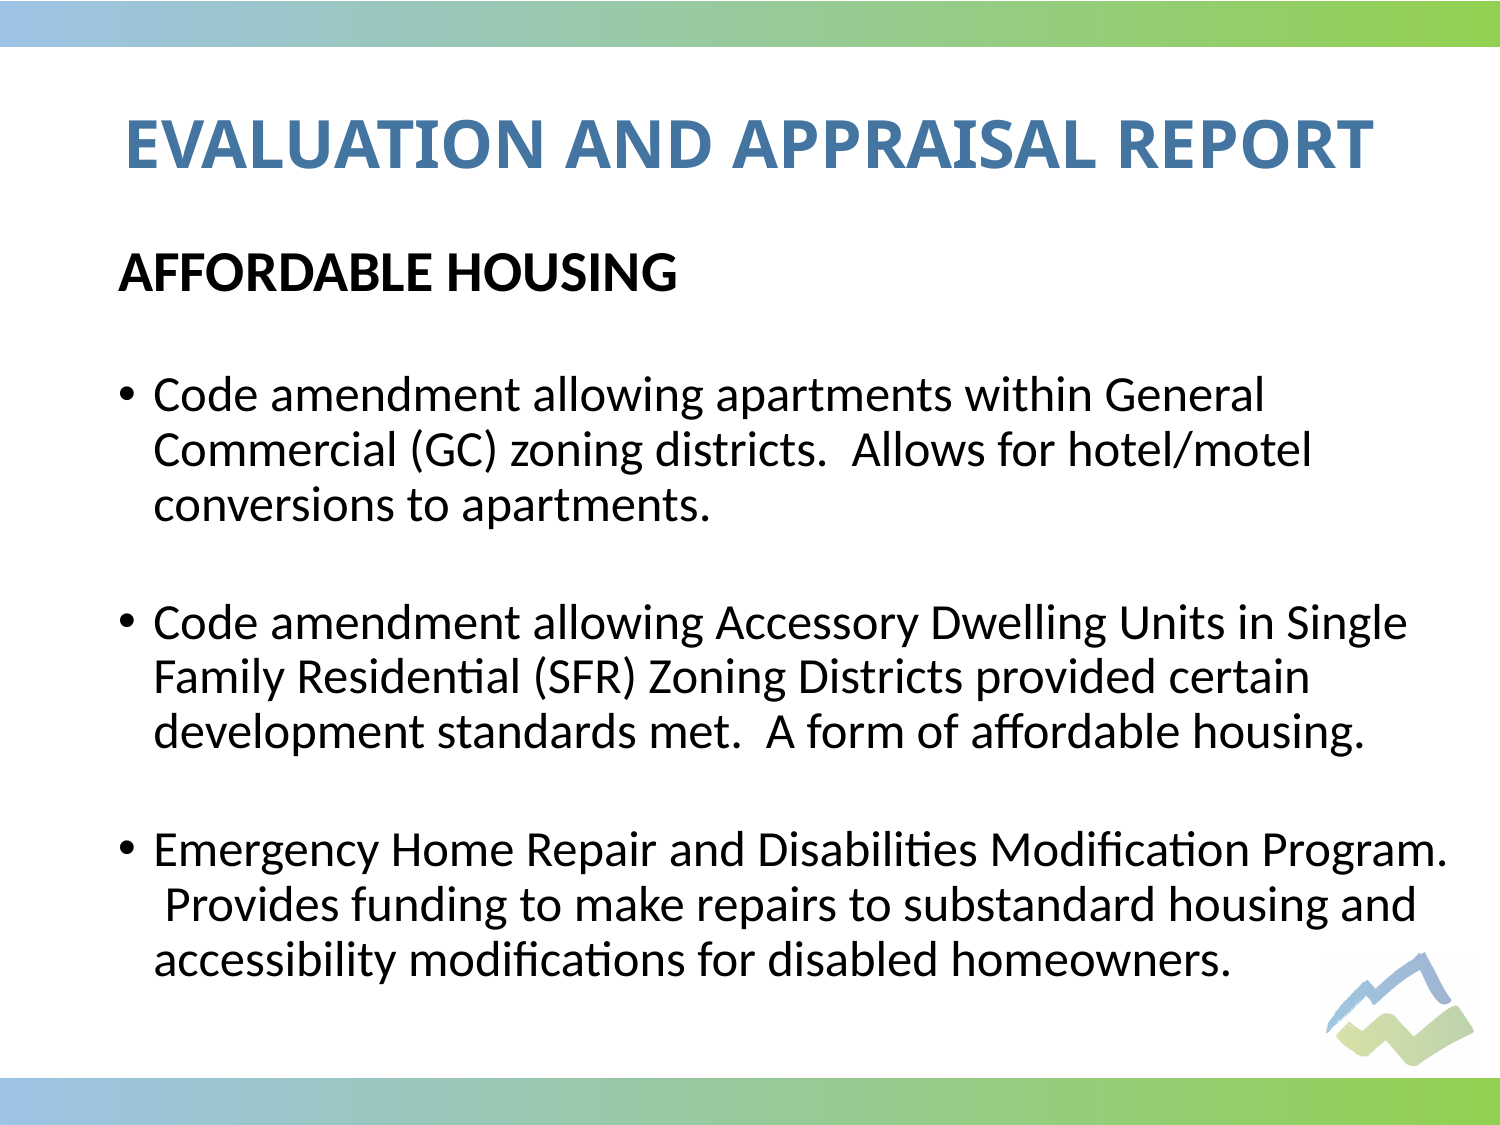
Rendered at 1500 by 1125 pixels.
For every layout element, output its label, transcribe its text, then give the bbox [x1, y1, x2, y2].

list AFFORDABLE HOUSING Code amendment allowing apartments within General Commercial (GC) zoning districts. Allows for hotel/motel conversions to apartments. Code amendment allowing Accessory Dwelling Units in Single Family Residential (SFR) Zoning Districts provided certain development standards met. A form of affordable housing. Emergency Home Repair and Disabilities Modification Program. Provides funding to make repairs to substandard housing and accessibility modifications for disabled homeowners. [103, 234, 1473, 1035]
text_box [0, 1078, 1500, 1125]
picture [1325, 952, 1473, 1066]
text_box [0, 1, 1500, 47]
title EVALUATION AND APPRAISAL REPORT [103, 59, 1397, 234]
